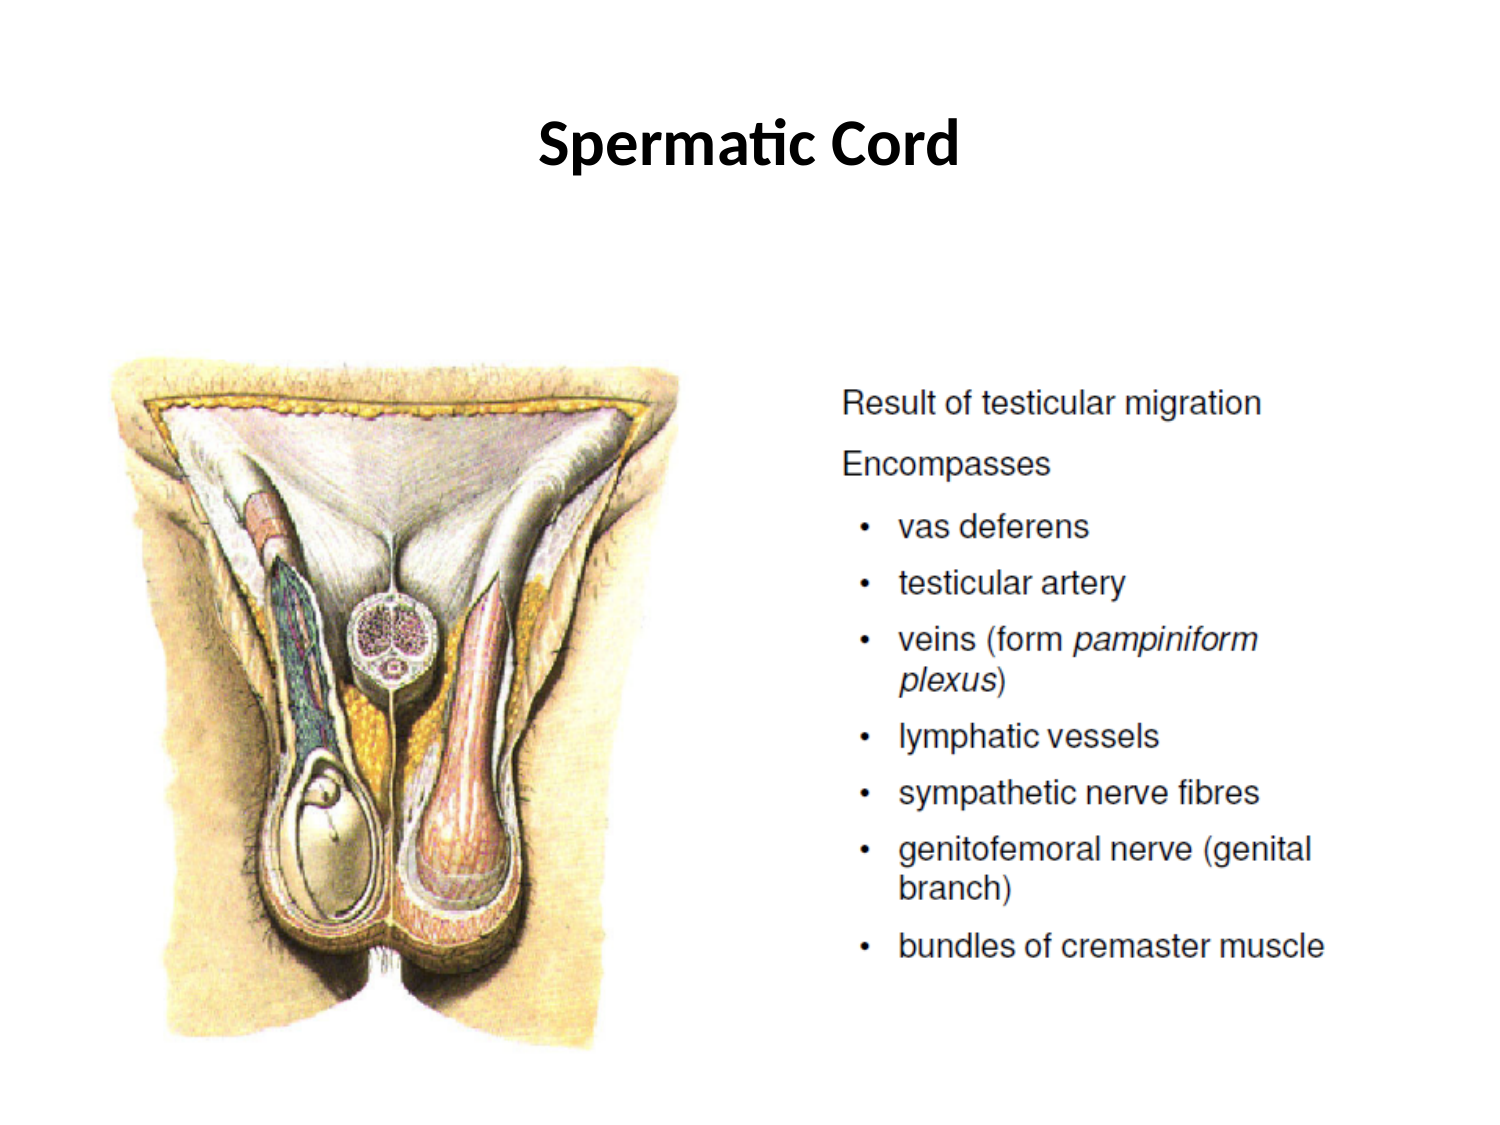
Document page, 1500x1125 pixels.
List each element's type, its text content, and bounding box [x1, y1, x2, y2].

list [76, 302, 704, 1083]
picture [820, 349, 1345, 998]
title Spermatic Cord [74, 44, 1426, 233]
